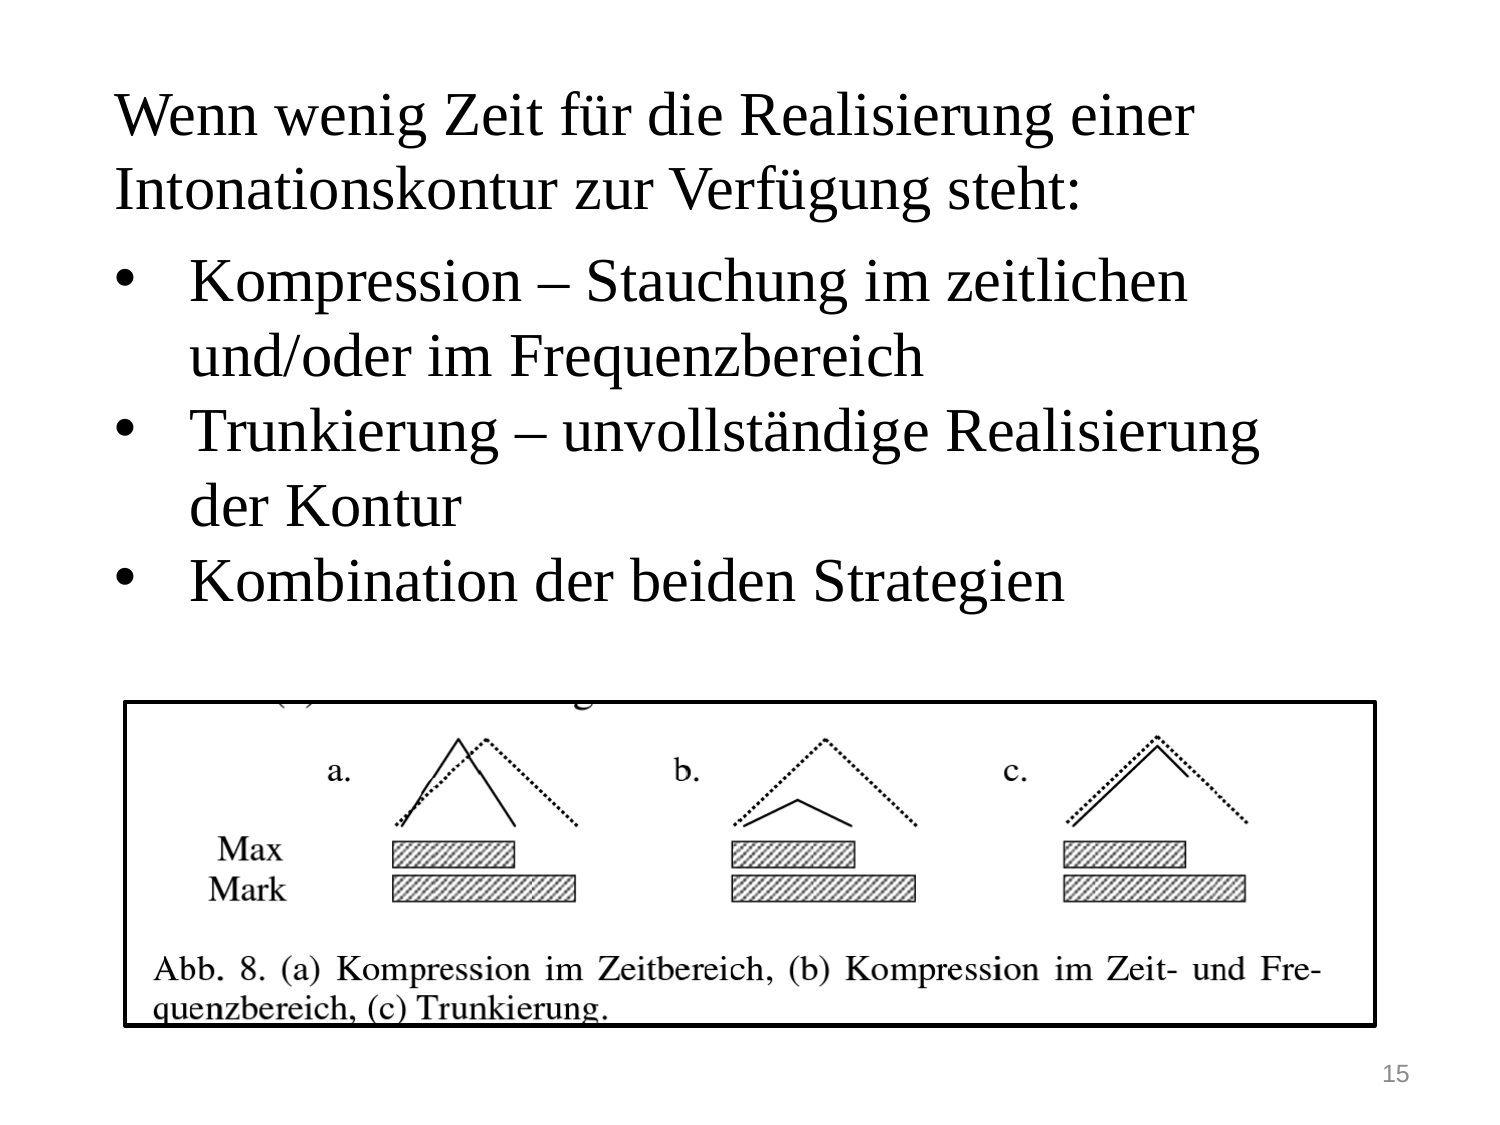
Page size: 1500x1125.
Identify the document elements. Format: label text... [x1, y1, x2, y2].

text_box Wenn wenig Zeit für die Realisierung einer Intonationskontur zur Verfügung steht: [100, 65, 1425, 230]
slide_number 15 [1074, 1042, 1425, 1103]
picture [126, 703, 1373, 1024]
text_box Kompression – Stauchung im zeitlichen und/oder im Frequenzbereich Trunkierung – unvollständige Realisierung der Kontur Kombination der beiden Strategien [100, 231, 1291, 622]
